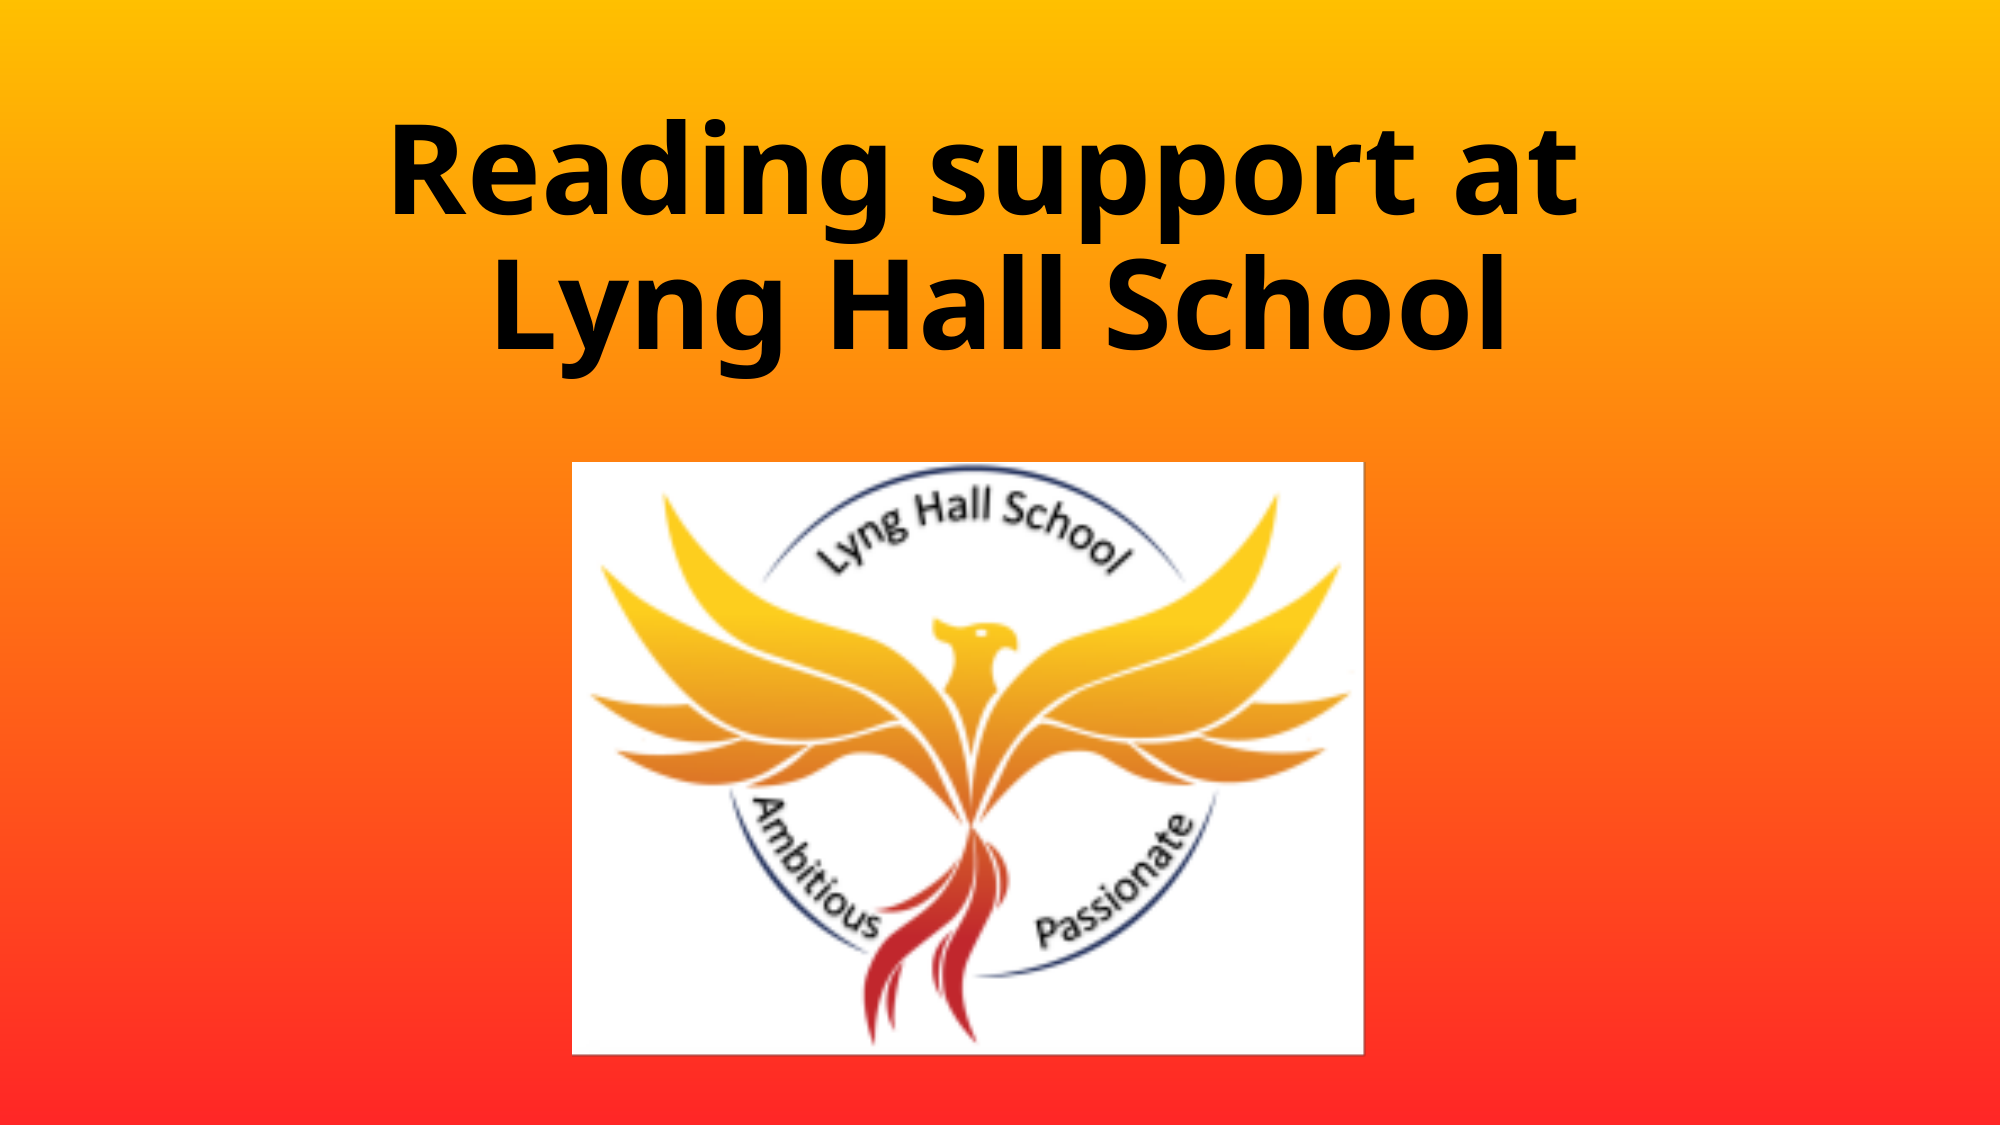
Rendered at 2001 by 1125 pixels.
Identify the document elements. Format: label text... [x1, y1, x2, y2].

picture [572, 462, 1369, 1060]
title Reading support at Lyng Hall School [249, 0, 1750, 385]
